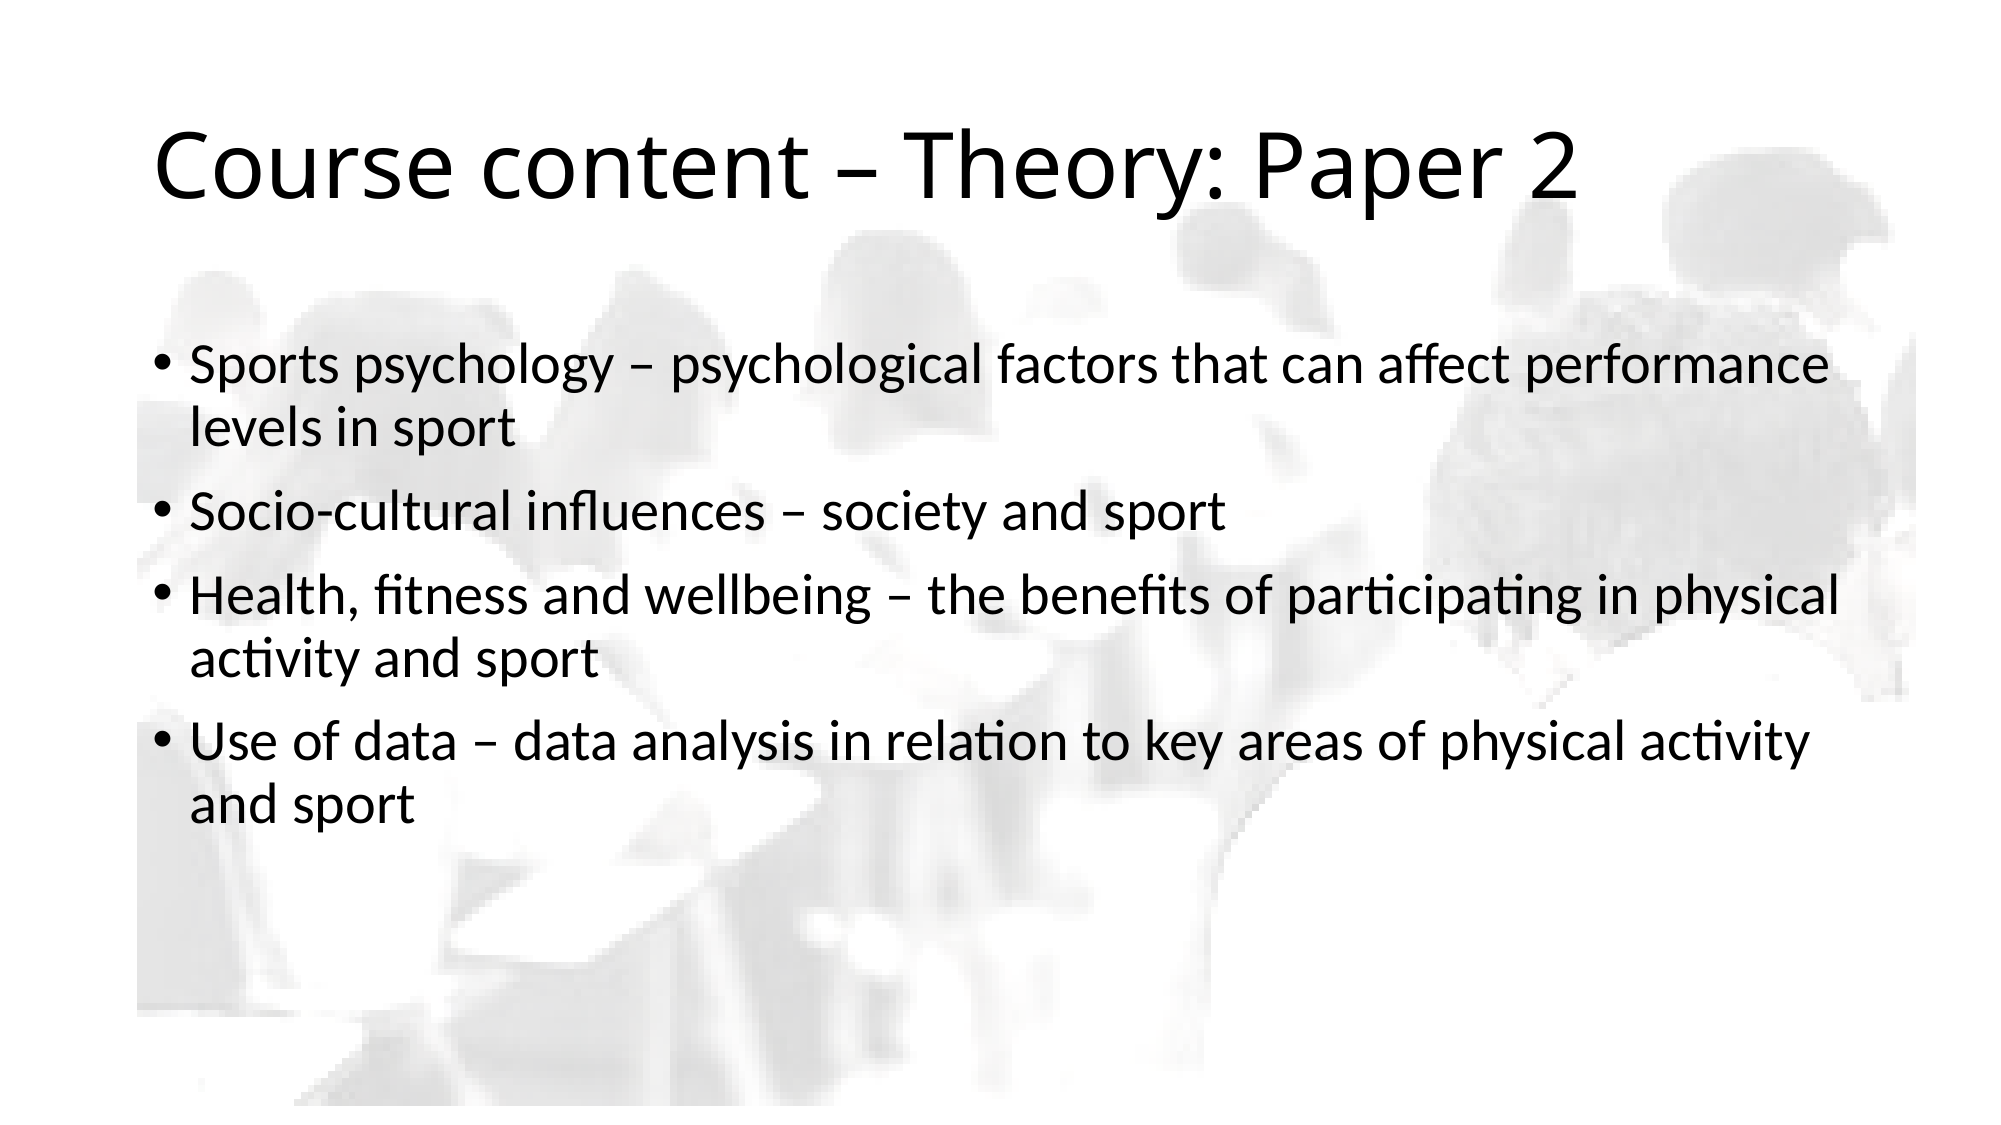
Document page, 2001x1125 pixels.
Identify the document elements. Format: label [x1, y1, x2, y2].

picture [137, 11, 1916, 1106]
